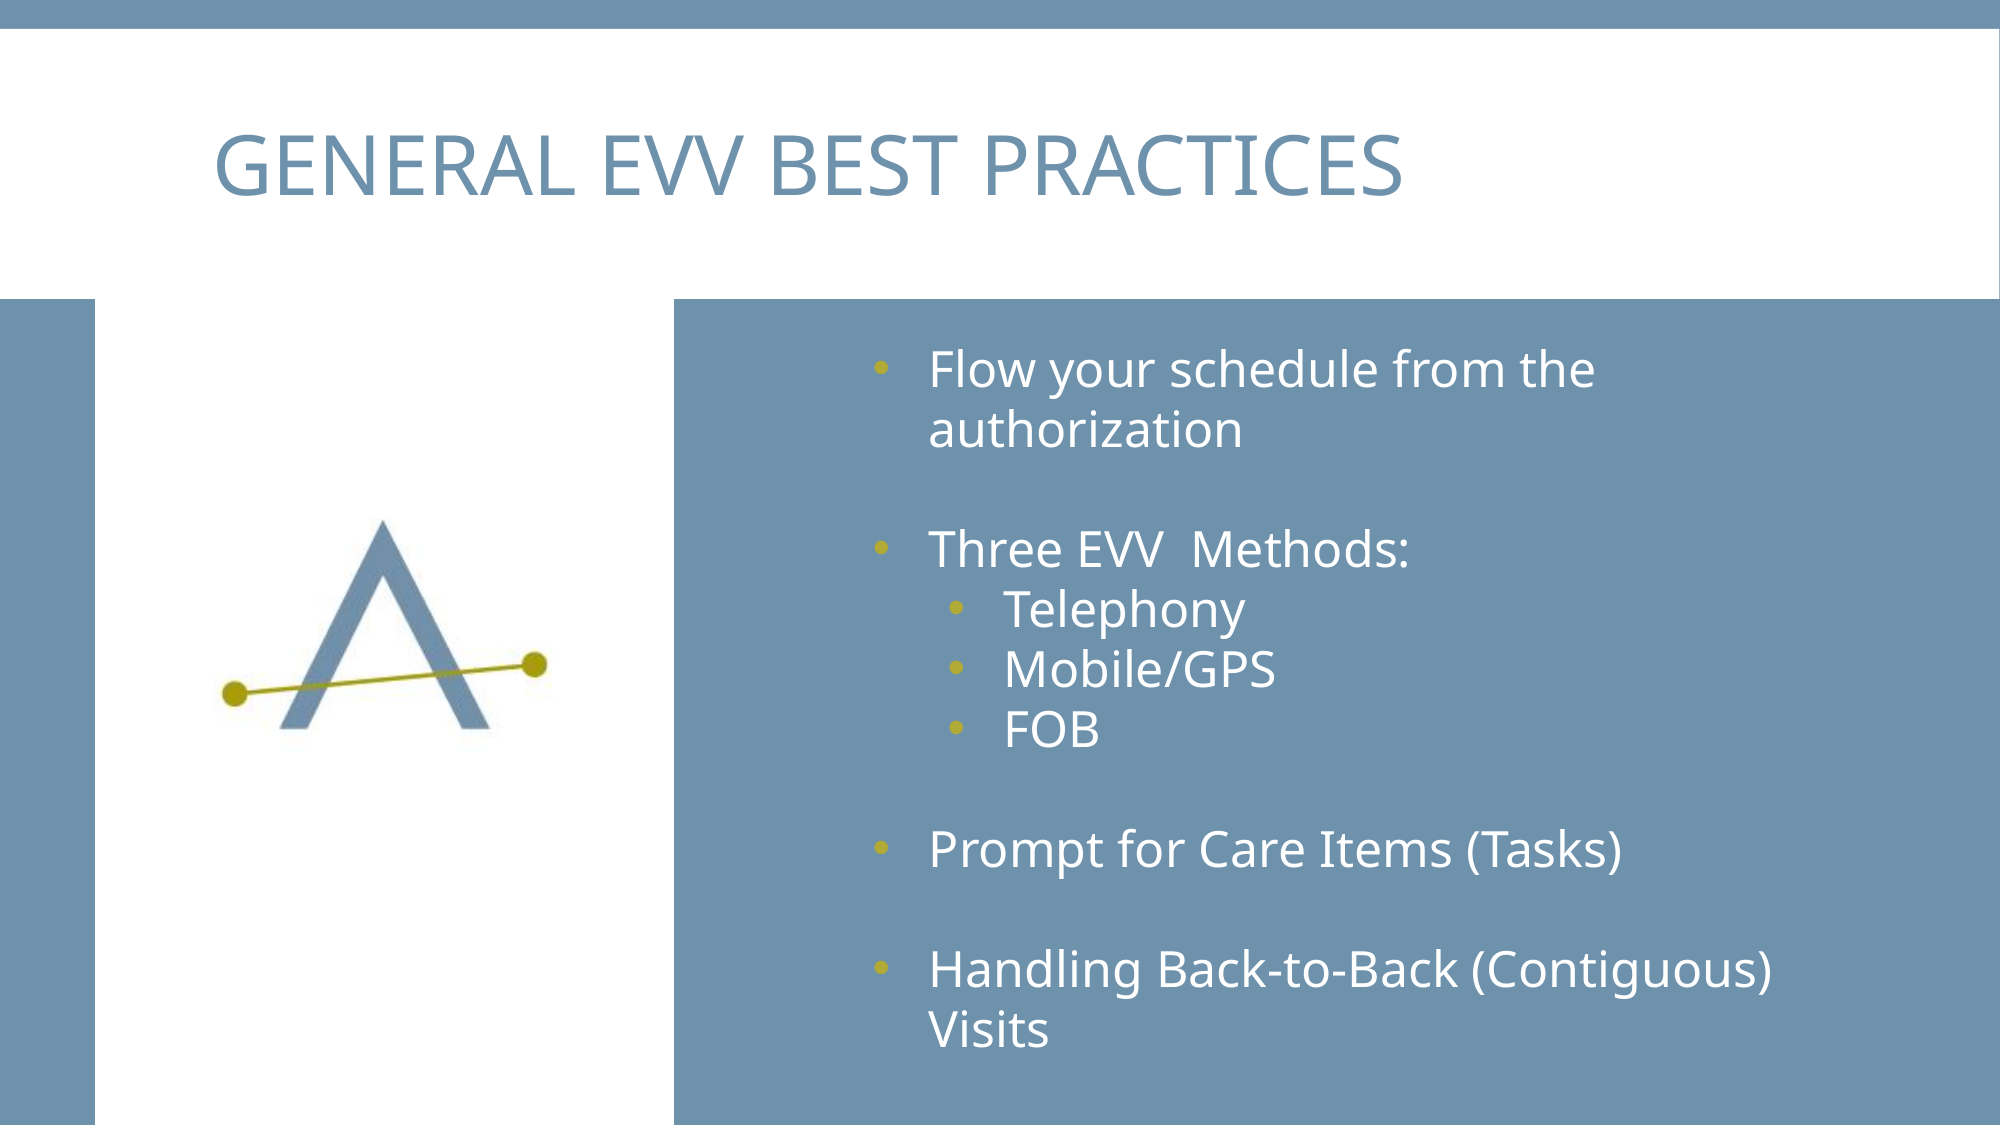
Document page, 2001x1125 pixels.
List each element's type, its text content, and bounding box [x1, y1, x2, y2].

text_box Flow your schedule from the authorization Three EVV Methods: Telephony Mobile/GPS FOB Prompt for Care Items (Tasks) Handling Back-to-Back (Contiguous) Visits [782, 329, 1854, 1114]
text_box [95, 293, 674, 1125]
picture [189, 440, 581, 809]
title General EVV best practices [197, 46, 1803, 295]
